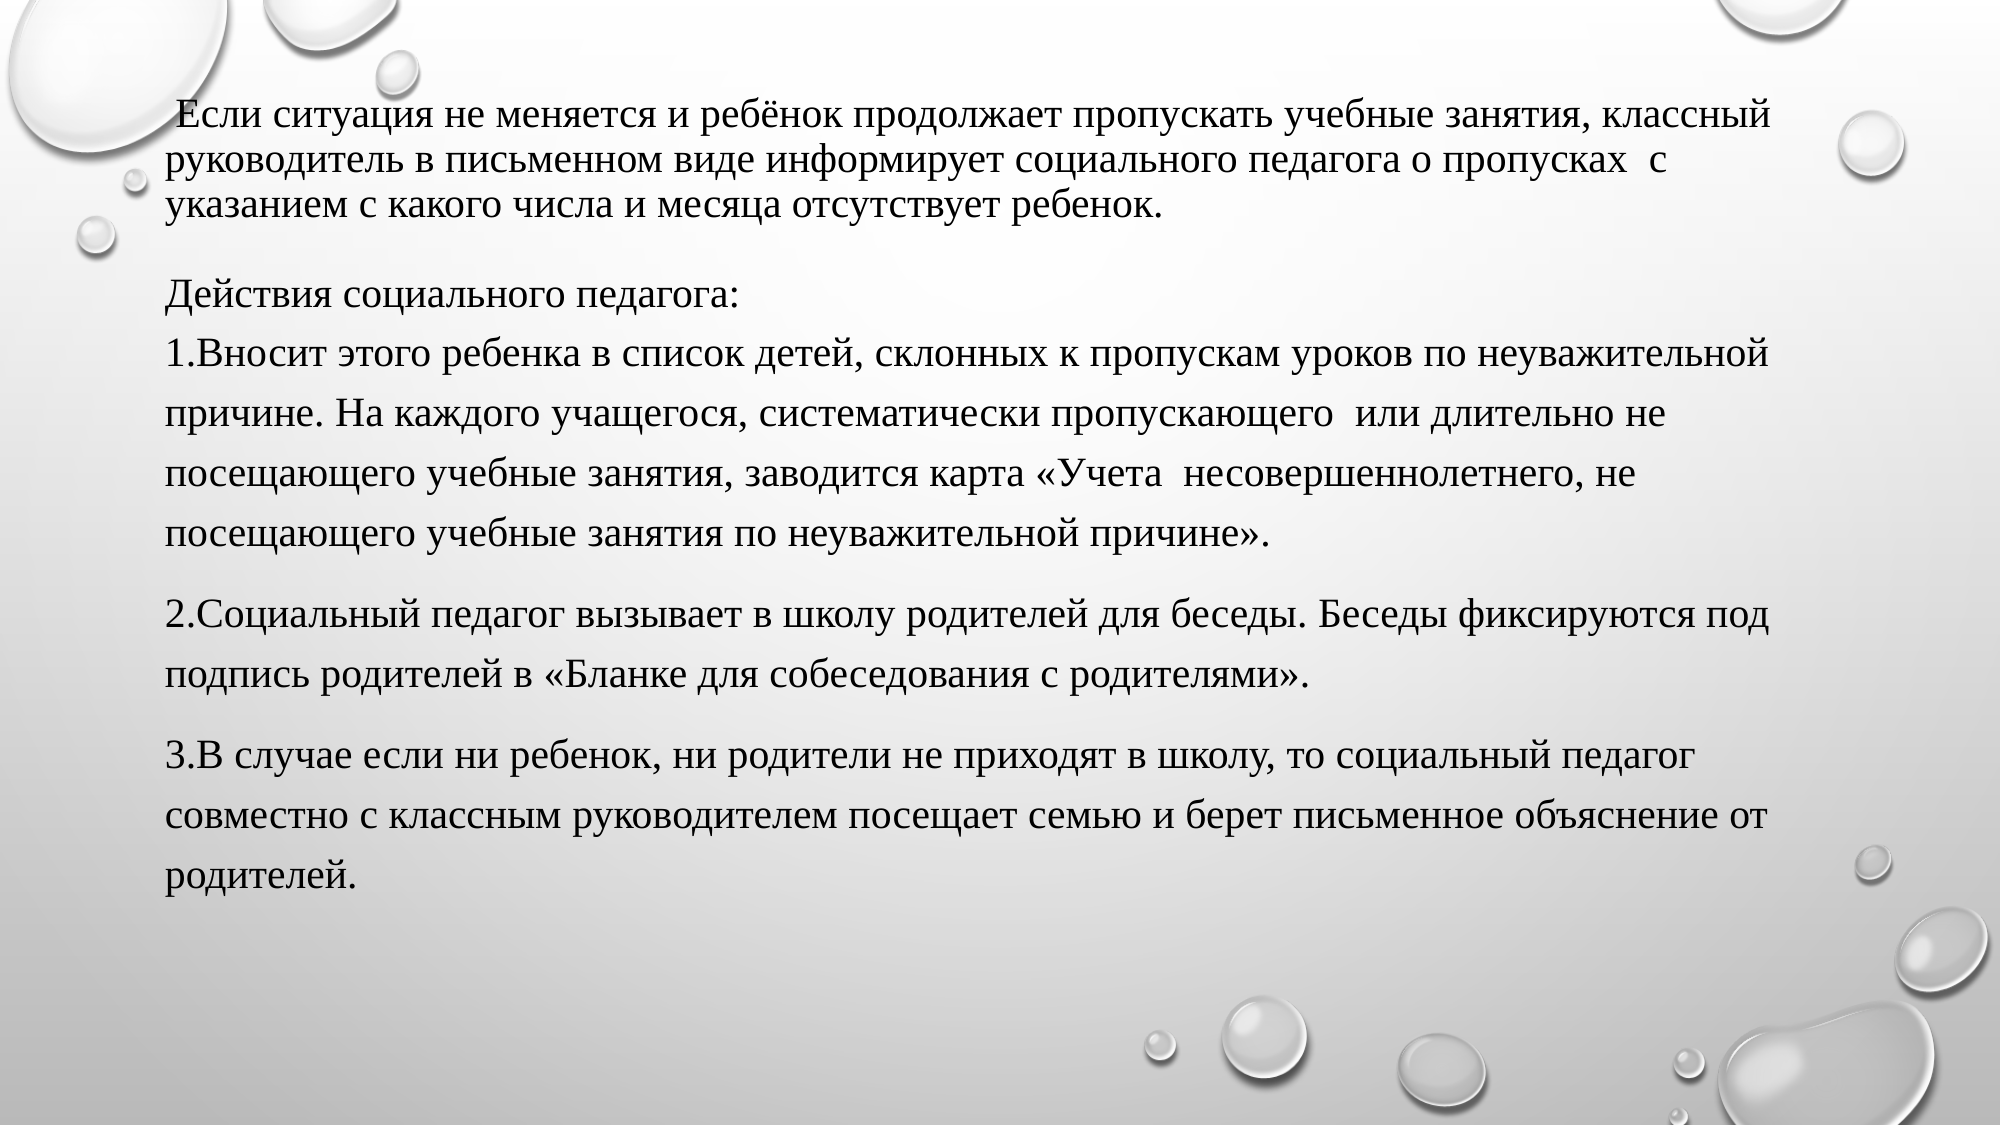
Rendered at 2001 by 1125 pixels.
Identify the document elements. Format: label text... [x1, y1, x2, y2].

list 1.Вносит этого ребенка в список детей, склонных к пропускам уроков по неуважительной причине. На каждого учащегося, систематически пропускающего или длительно не посещающего учебные занятия, заводится карта «Учета несовершеннолетнего, не посещающего учебные занятия по неуважительной причине». 2.Социальный педагог вызывает в школу родителей для беседы. Беседы фиксируются под подпись родителей в «Бланке для собеседования с родителями». 3.В случае если ни ребенок, ни родители не приходят в школу, то социальный педагог совместно с классным руководителем посещает семью и берет письменное объяснение от родителей. [149, 306, 1850, 950]
picture [0, 0, 2000, 1125]
title Если ситуация не меняется и ребёнок продолжает пропускать учебные занятия, классный руководитель в письменном виде информирует социального педагога о пропусках с указанием с какого числа и месяца отсутствует ребенок. Действия социального педагога: [149, 101, 1851, 307]
